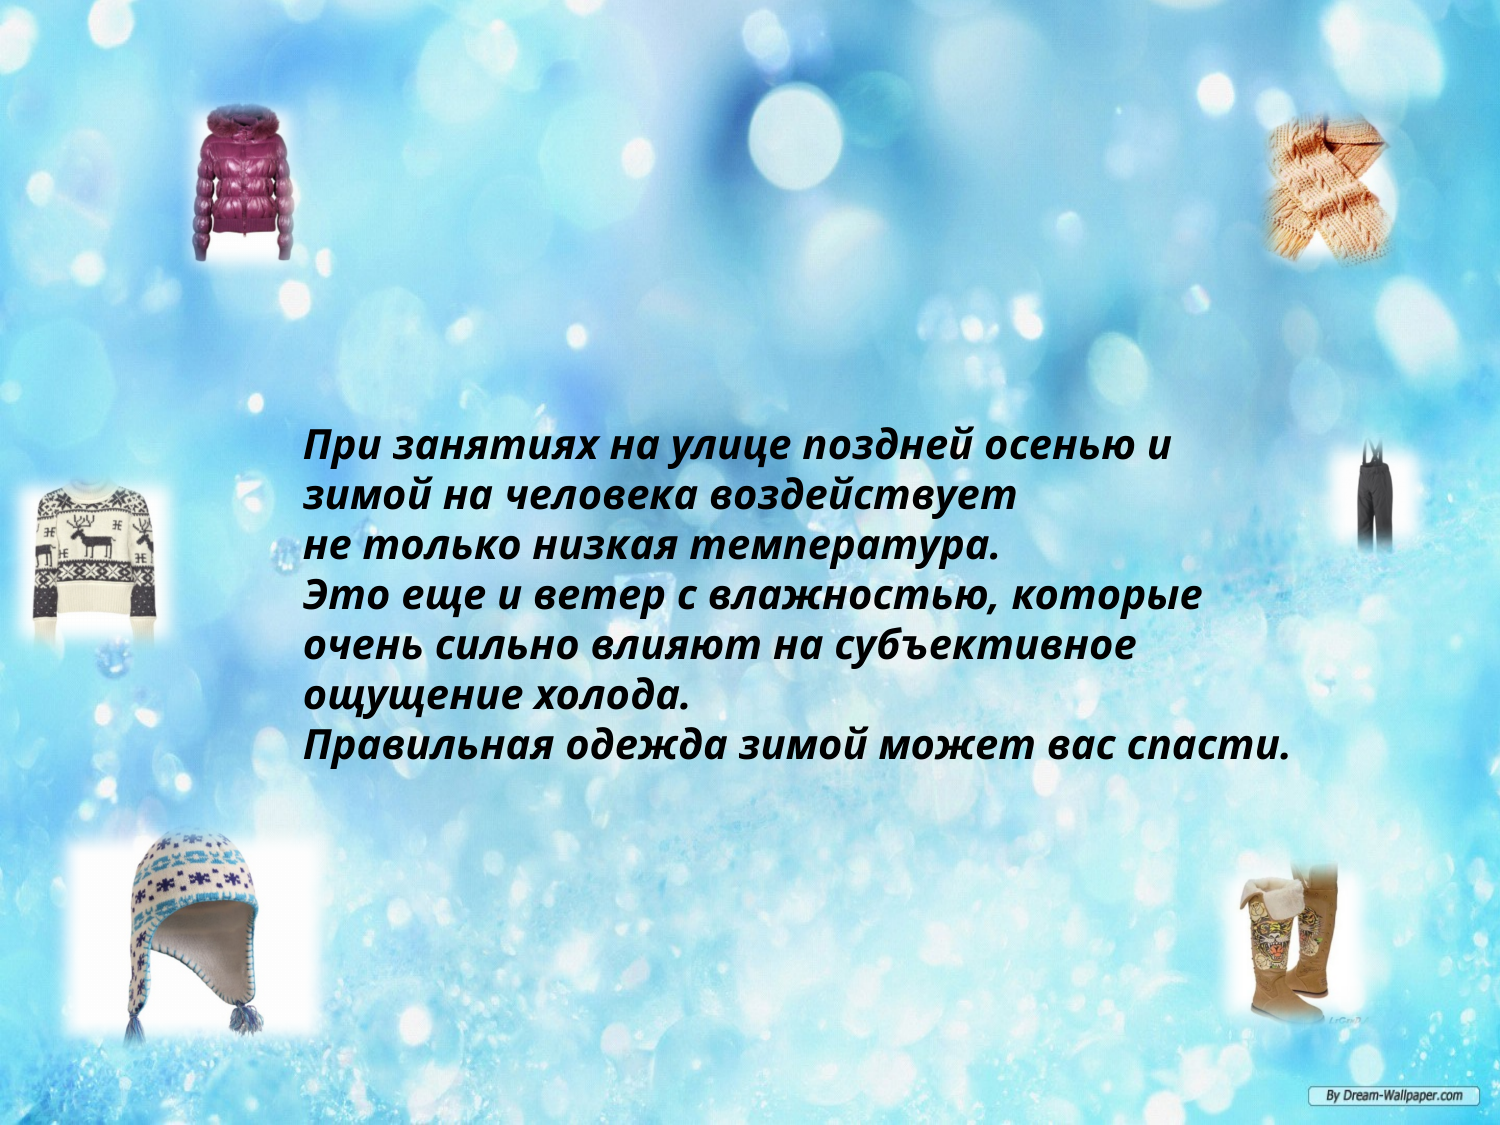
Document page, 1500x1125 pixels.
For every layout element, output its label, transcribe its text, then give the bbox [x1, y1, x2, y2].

text_box При занятиях на улице поздней осенью и зимой на человека воздействует не только низкая температура. Это еще и ветер с влажностью, которые очень сильно влияют на субъективное ощущение холода. Правильная одежда зимой может вас спасти. [288, 410, 1308, 775]
picture [0, 0, 1500, 1125]
